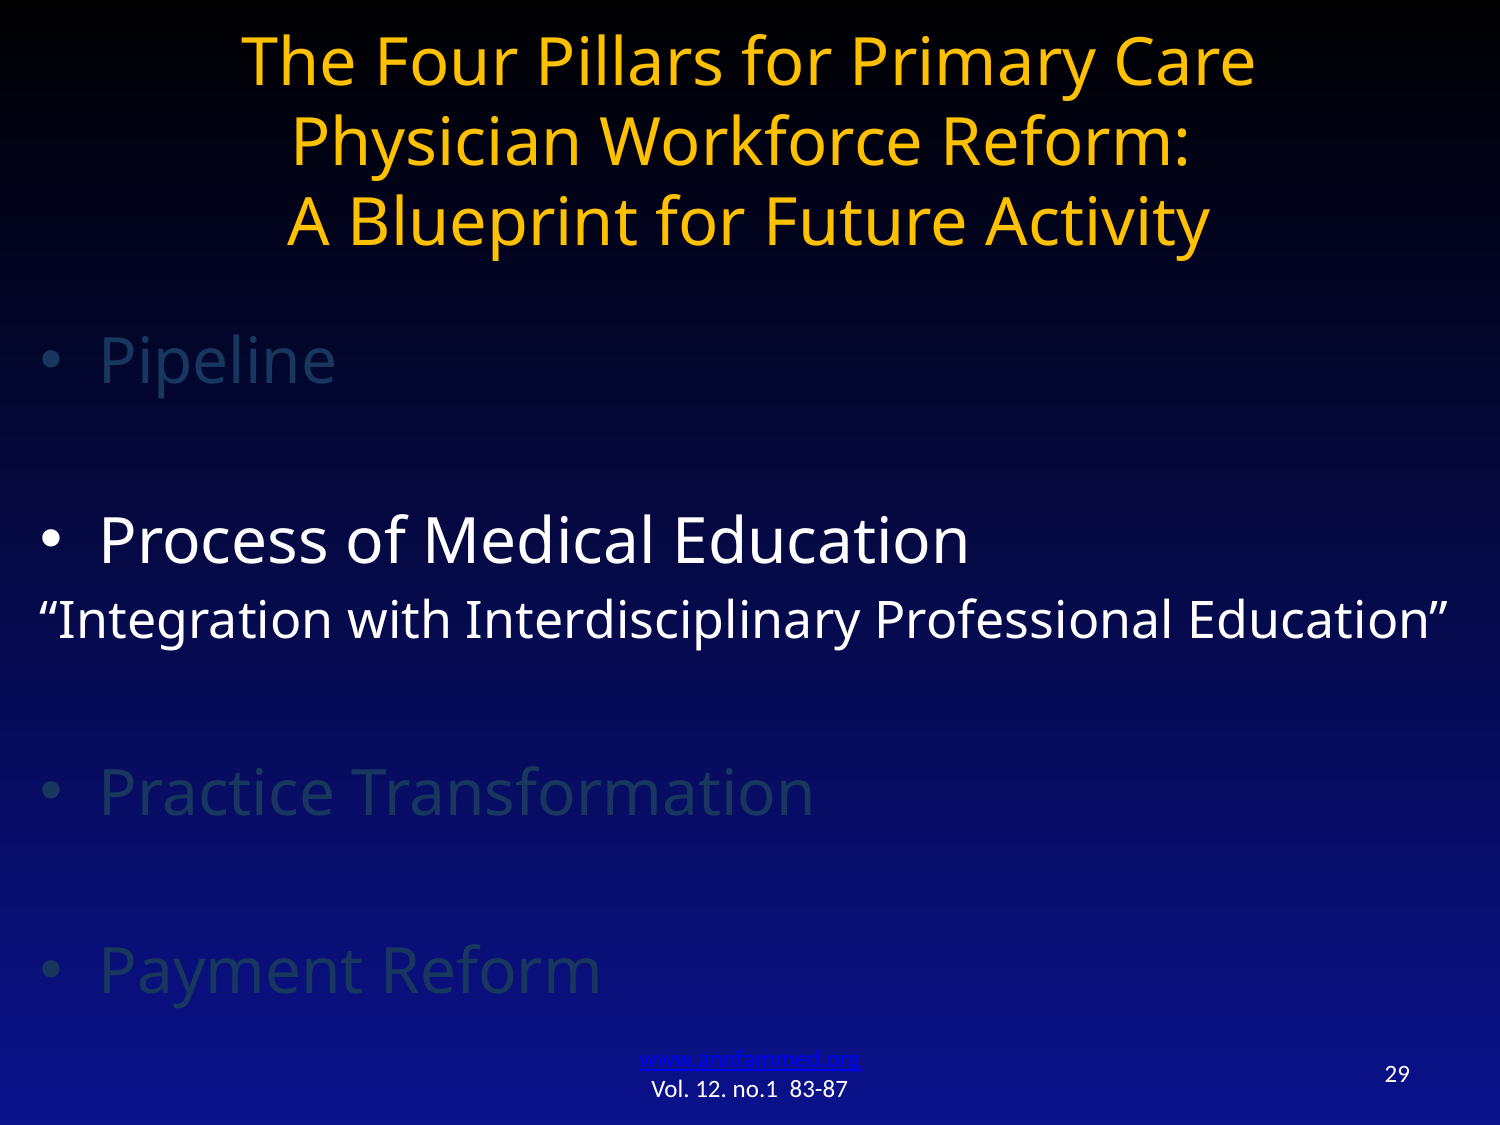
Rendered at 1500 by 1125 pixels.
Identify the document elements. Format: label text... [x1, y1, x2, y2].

slide_number 29 [1074, 1042, 1425, 1103]
list Pipeline Process of Medical Education “Integration with Interdisciplinary Professional Education” Practice Transformation Payment Reform [24, 312, 1475, 1055]
title The Four Pillars for Primary Care Physician Workforce Reform: A Blueprint for Future Activity [75, 45, 1425, 233]
footer www.annfammed.org Vol. 12. no.1 83-87 [512, 1042, 988, 1103]
